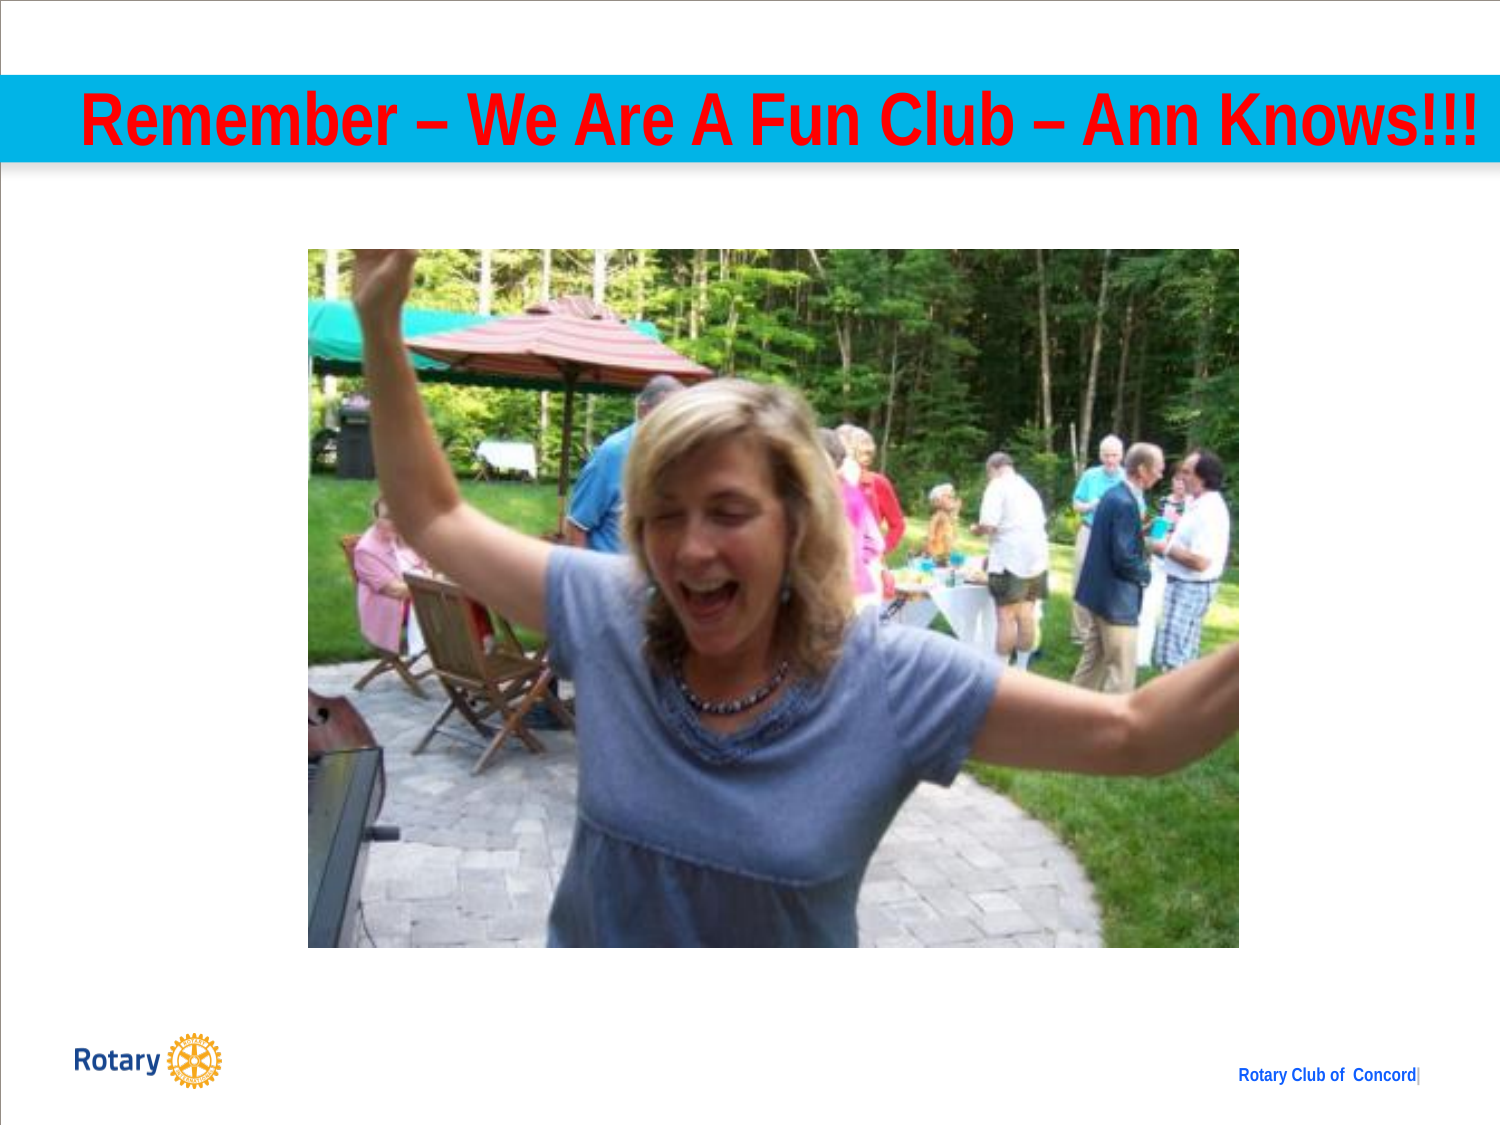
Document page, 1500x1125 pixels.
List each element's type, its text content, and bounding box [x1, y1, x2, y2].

title Remember – We Are A Fun Club – Ann Knows!!! [61, 74, 1500, 163]
picture [75, 1033, 222, 1089]
picture [308, 249, 1240, 948]
